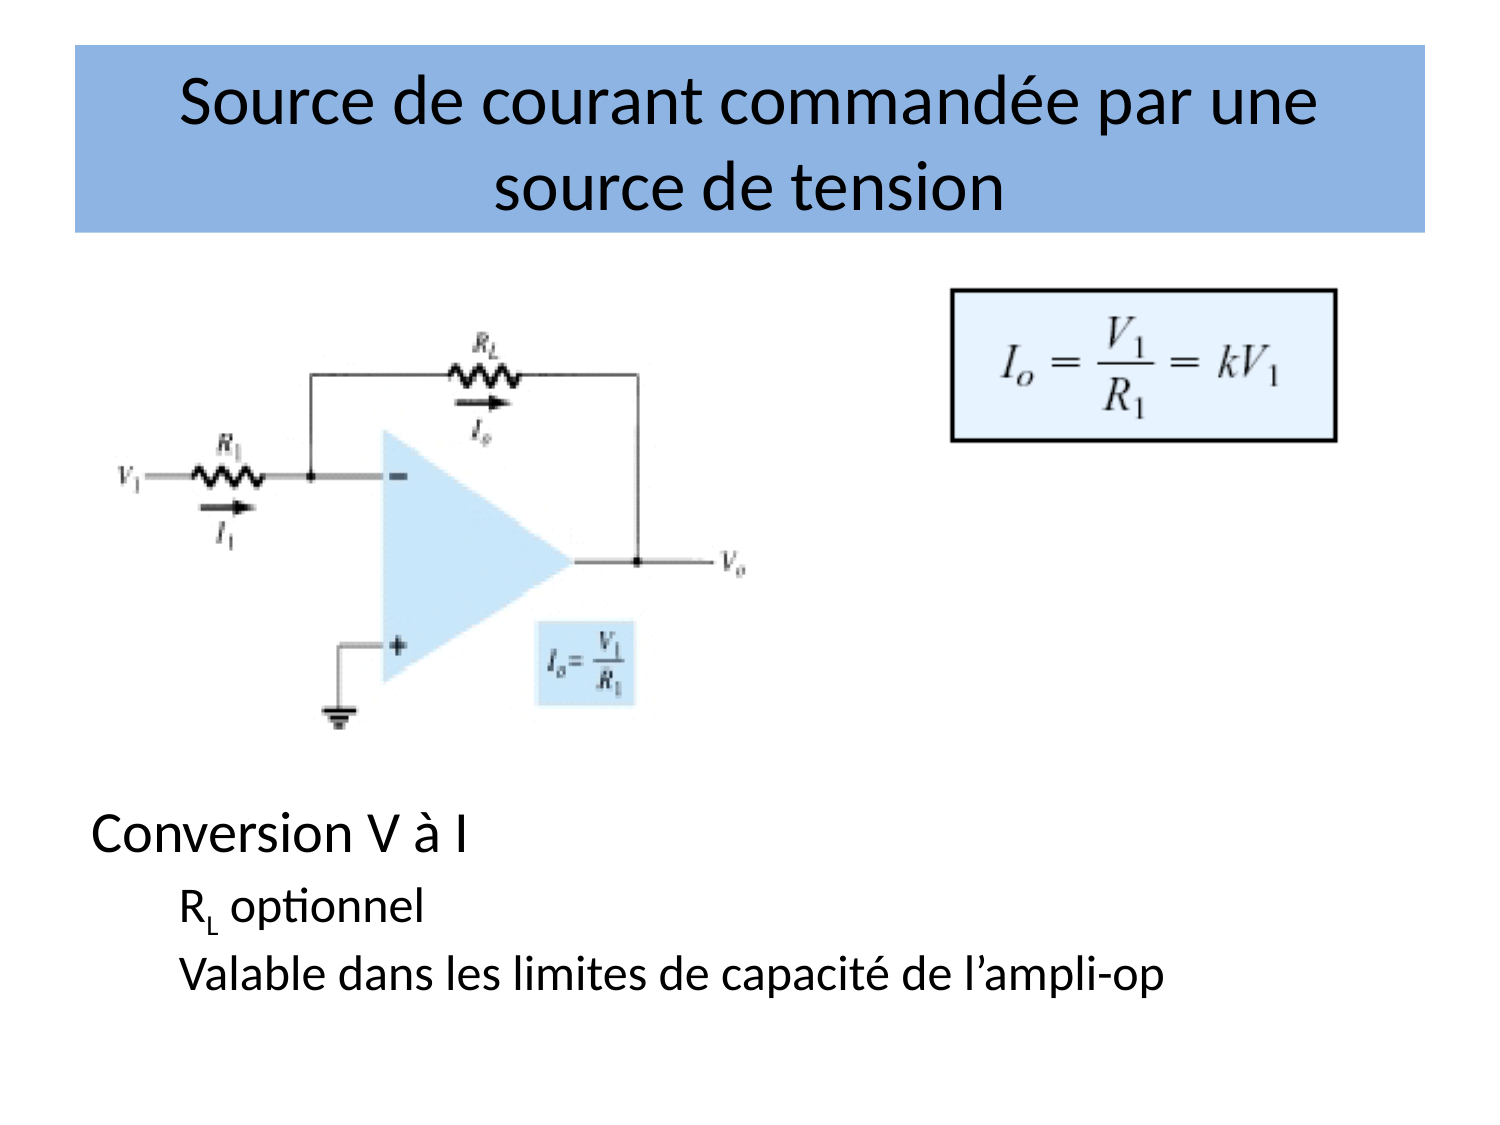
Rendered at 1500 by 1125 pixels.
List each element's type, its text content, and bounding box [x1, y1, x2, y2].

picture [940, 278, 1349, 452]
picture [103, 314, 763, 773]
title Source de courant commandée par une source de tension [75, 45, 1425, 233]
text_box Conversion V à I RL optionnel Valable dans les limites de capacité de l’ampli-op [76, 786, 1459, 1009]
